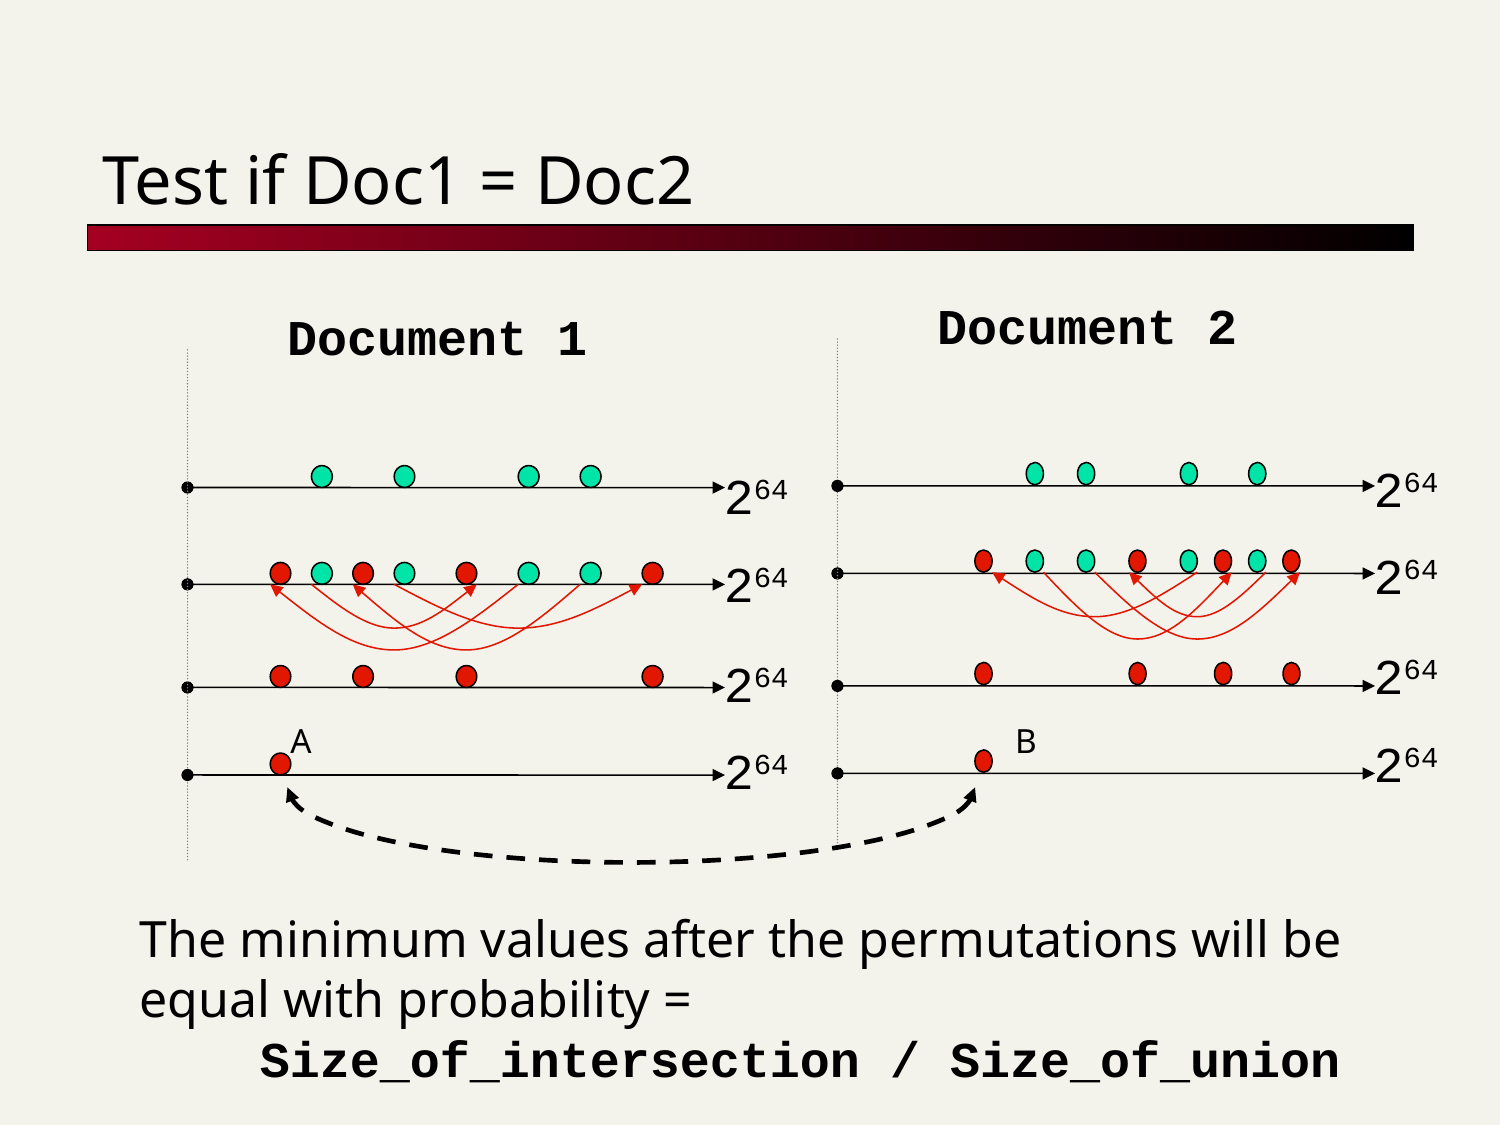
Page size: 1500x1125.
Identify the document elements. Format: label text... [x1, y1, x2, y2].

text_box [831, 679, 1359, 693]
text_box The minimum values after the permutations will be equal with probability = Size_of_intersection / Size_of_union [125, 899, 1425, 1095]
text_box Document 2 [922, 287, 1253, 363]
text_box [974, 662, 993, 685]
text_box [831, 767, 1359, 780]
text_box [837, 549, 1376, 640]
text_box [1214, 662, 1232, 685]
title Test if Doc1 = Doc2 [87, 62, 1413, 226]
text_box 264 [1359, 537, 1454, 613]
text_box 264 [729, 732, 804, 807]
text_box 264 [729, 544, 804, 620]
text_box 264 [1359, 449, 1454, 525]
text_box [729, 787, 977, 860]
text_box [1180, 462, 1198, 485]
text_box [1026, 462, 1044, 485]
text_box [187, 298, 726, 863]
text_box 264 [729, 457, 804, 532]
text_box [1283, 662, 1300, 685]
text_box [831, 479, 1359, 493]
text_box 264 [729, 644, 804, 720]
text_box [1248, 462, 1266, 485]
text_box [1077, 462, 1095, 485]
text_box [974, 749, 993, 773]
text_box B [1000, 712, 1052, 768]
text_box 264 [1359, 637, 1454, 713]
text_box [1129, 662, 1147, 685]
text_box 264 [1359, 724, 1454, 800]
